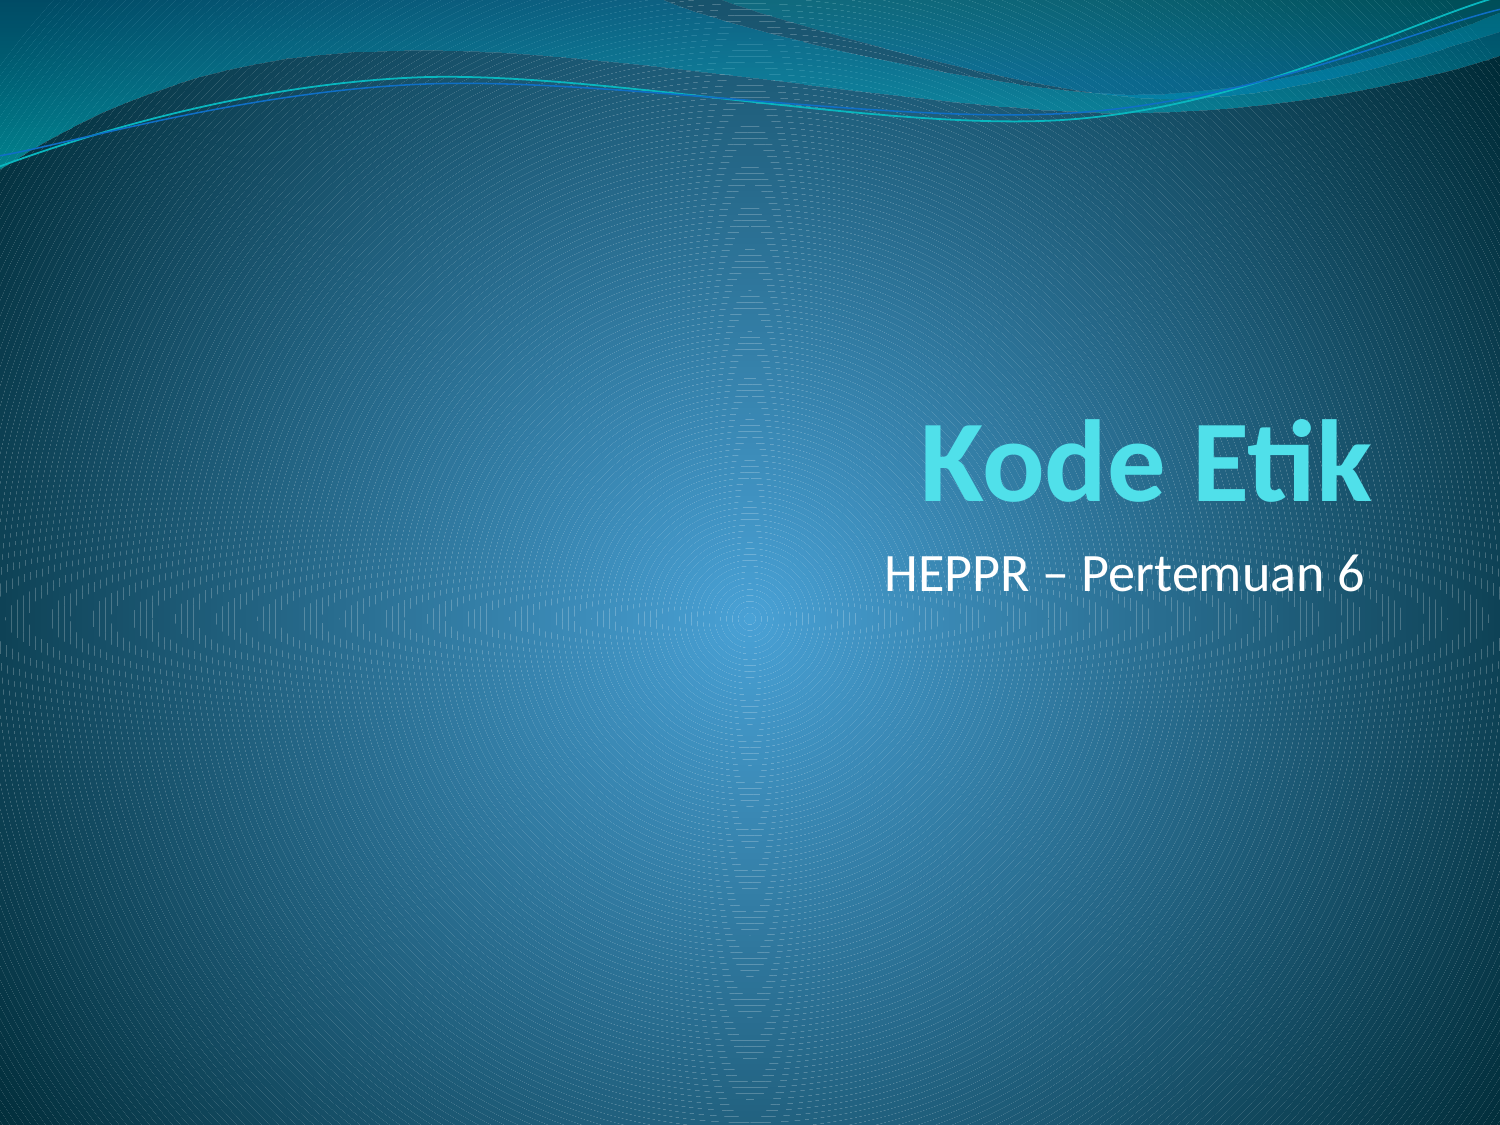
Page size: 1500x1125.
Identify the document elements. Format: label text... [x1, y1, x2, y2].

title Kode Etik [87, 224, 1376, 525]
subtitle HEPPR – Pertemuan 6 [87, 529, 1376, 818]
